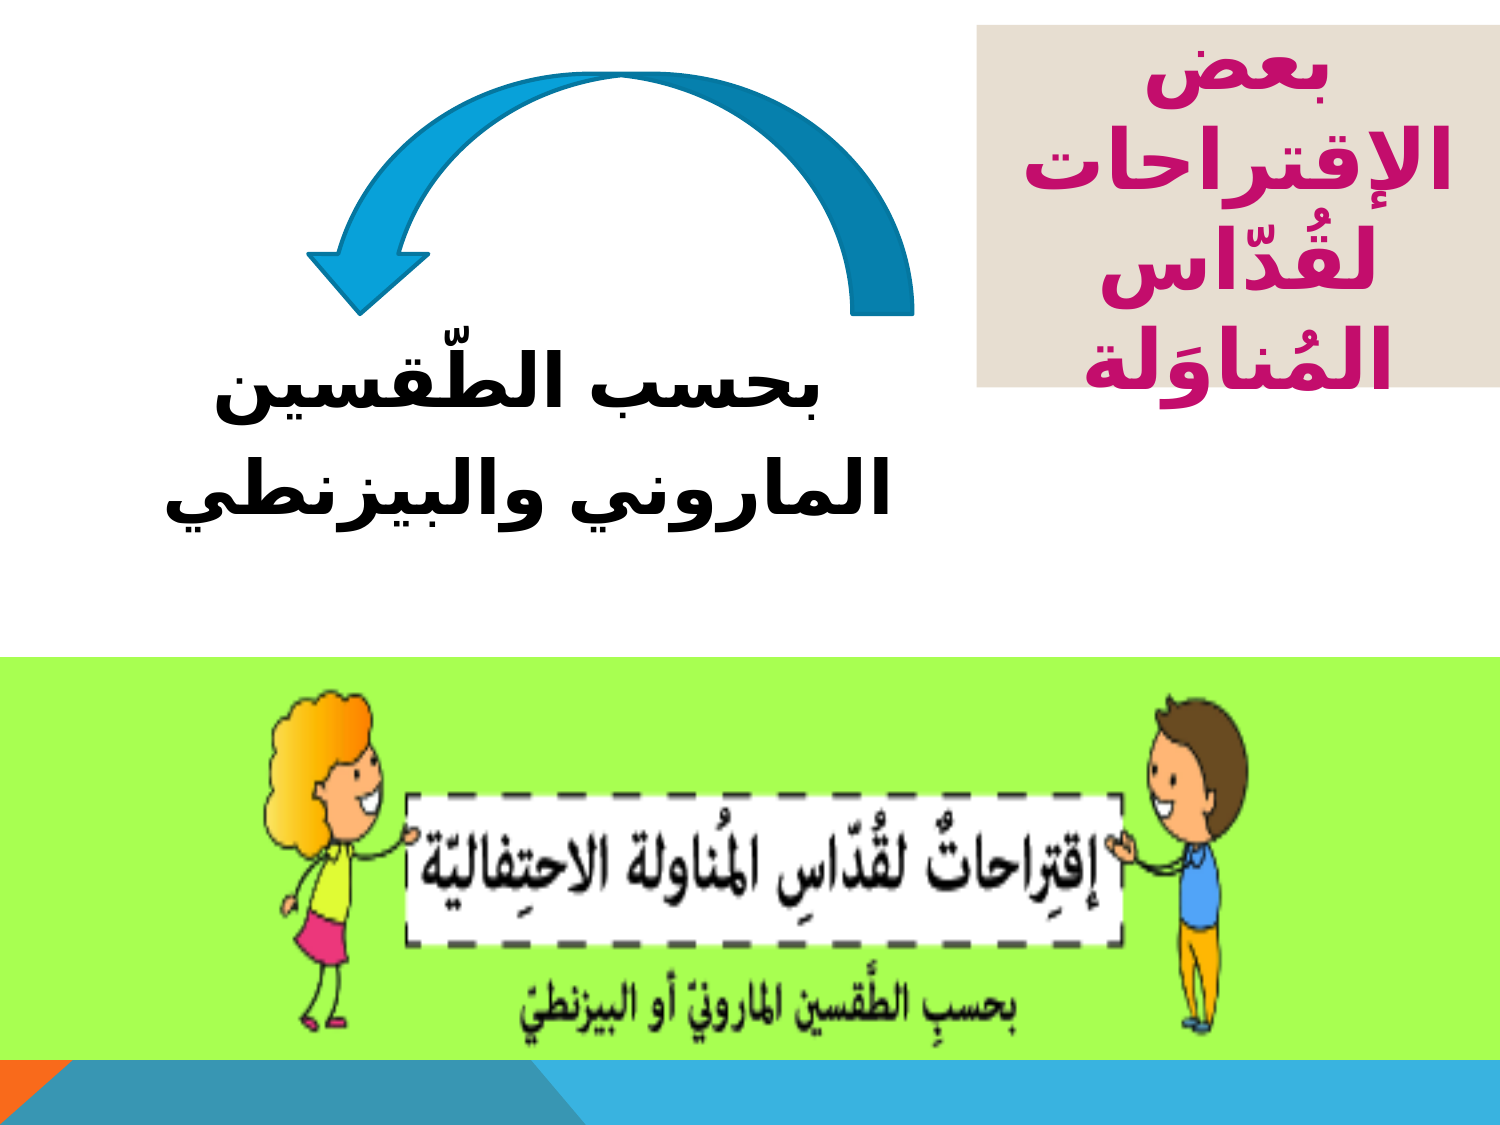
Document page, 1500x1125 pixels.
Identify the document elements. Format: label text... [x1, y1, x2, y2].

text_box [306, 71, 915, 317]
picture [0, 657, 1500, 1060]
title بعض الإقتراحات لقُدّاس المُناوَلة [976, 24, 1500, 388]
list بحسب الطّقسين الماروني والبيزنطي [24, 324, 1013, 625]
